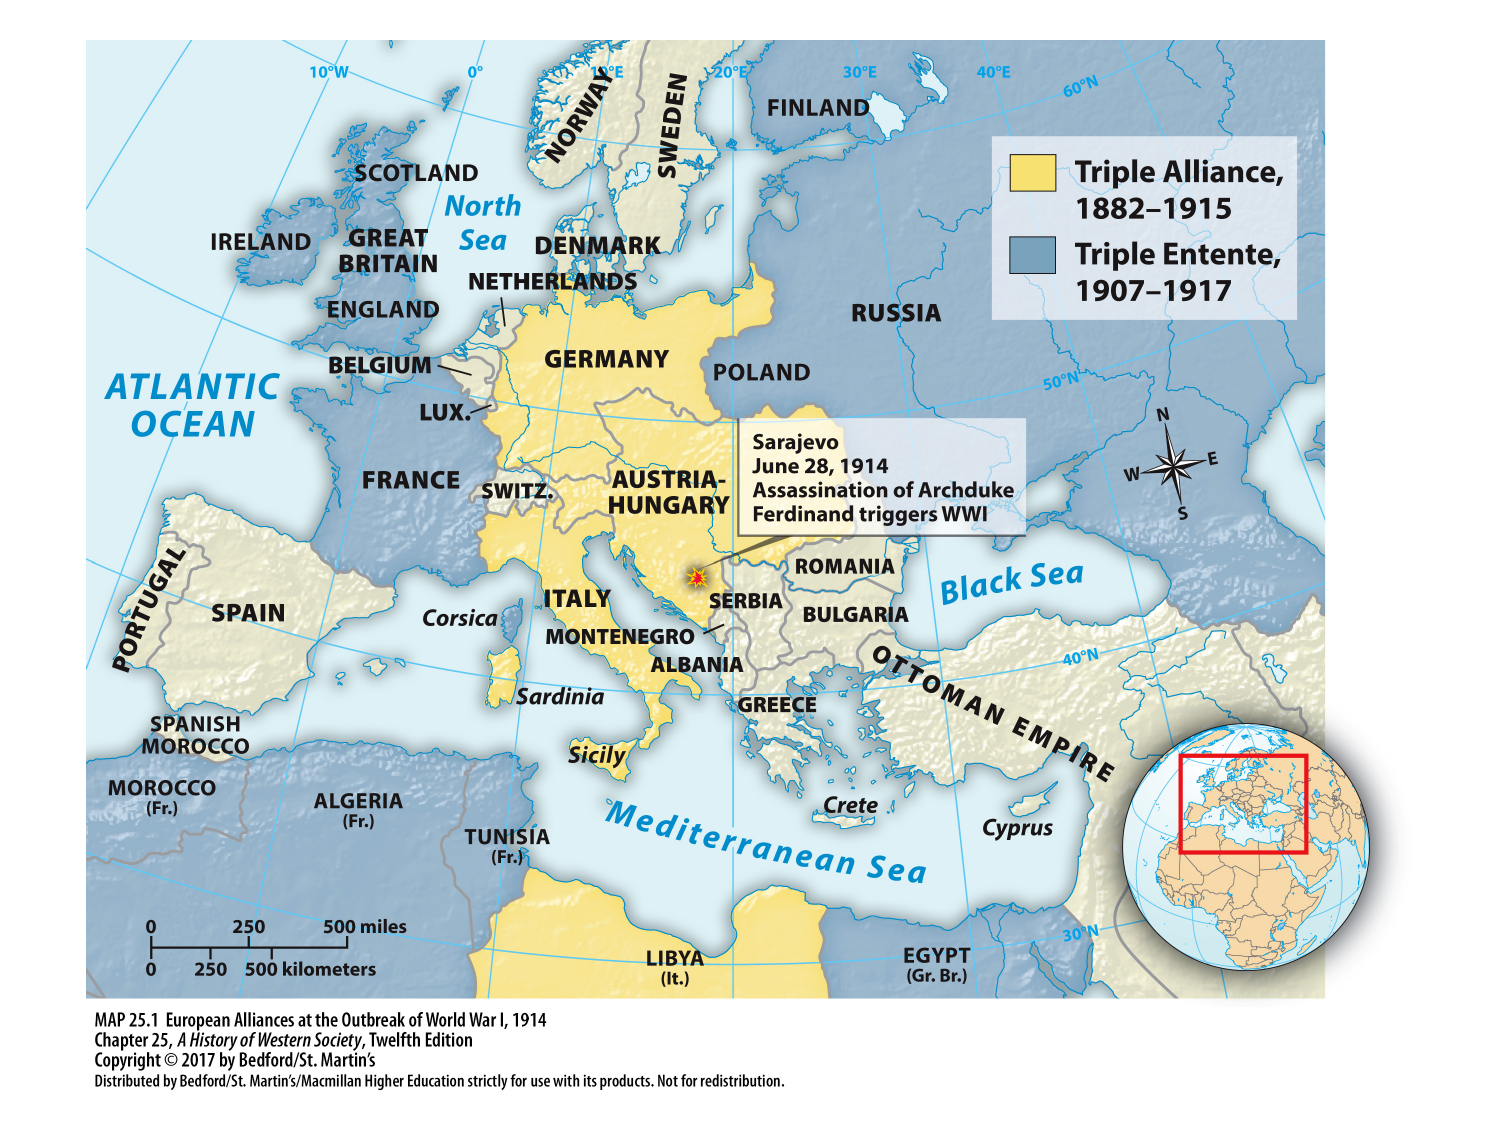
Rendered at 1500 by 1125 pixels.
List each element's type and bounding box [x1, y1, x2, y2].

picture [86, 31, 1414, 1094]
